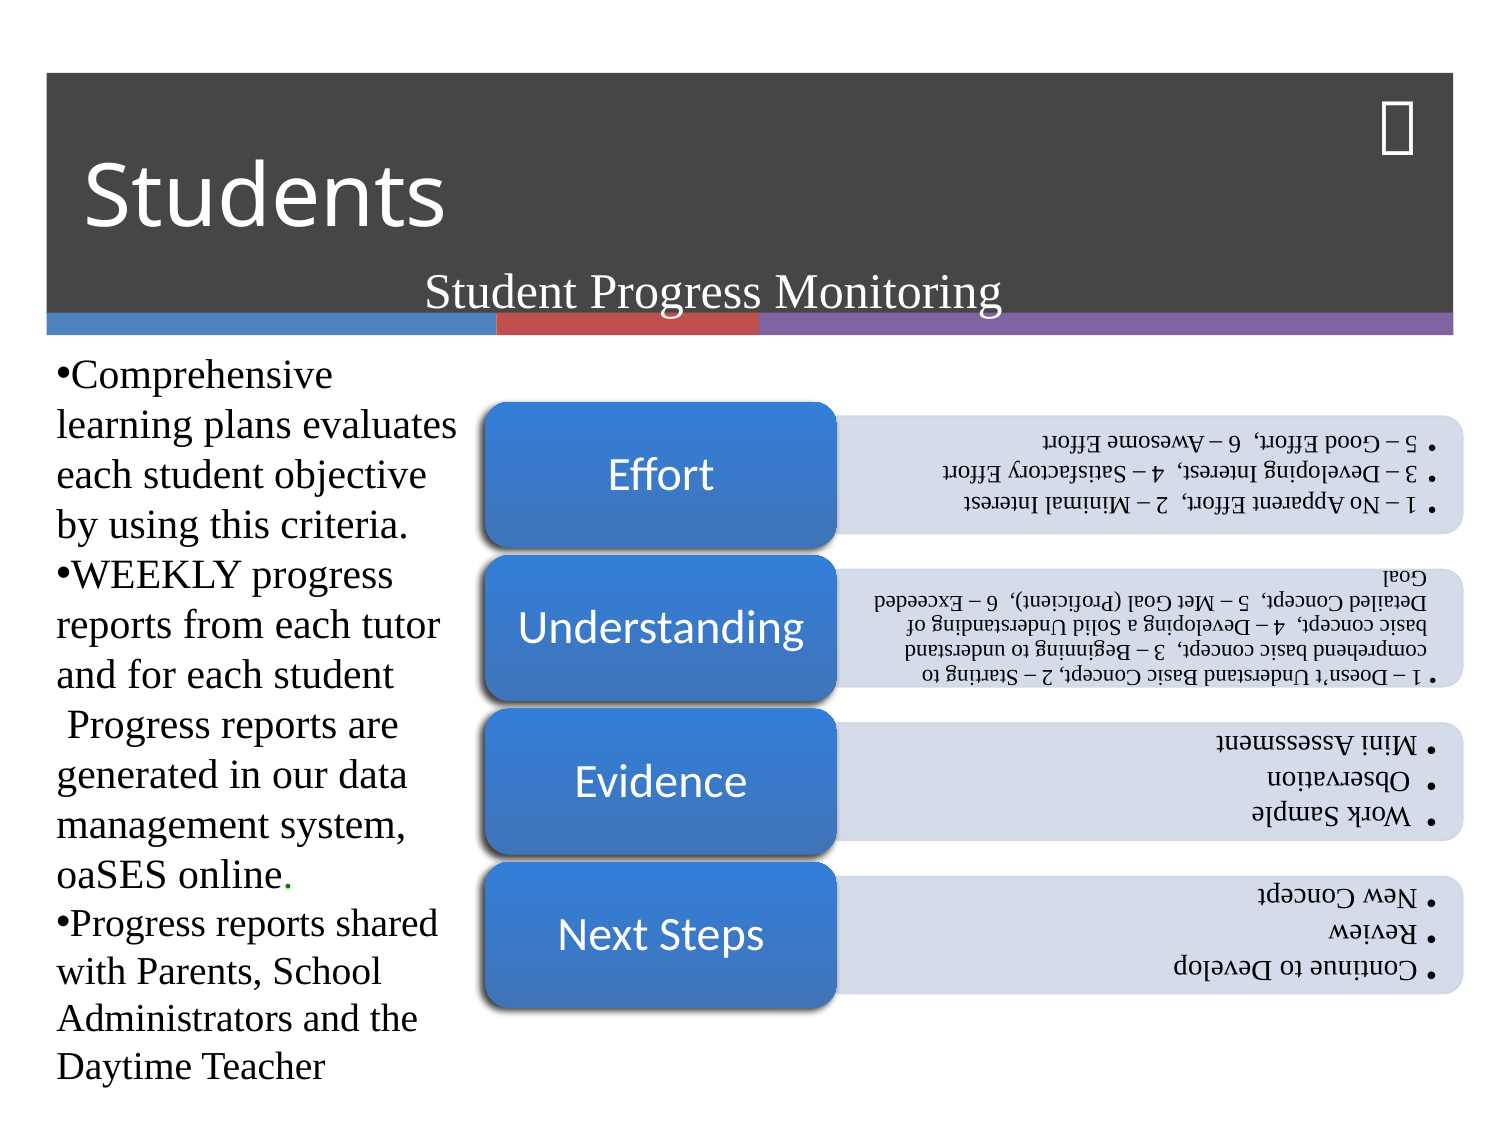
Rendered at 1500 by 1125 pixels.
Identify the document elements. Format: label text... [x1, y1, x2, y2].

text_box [484, 400, 1463, 1009]
text_box Comprehensive learning plans evaluates each student objective by using this criteria. WEEKLY progress reports from each tutor and for each student Progress reports are generated in our data management system, oaSES online. Progress reports shared with Parents, School Administrators and the Daytime Teacher [41, 339, 488, 1095]
subtitle Student Progress Monitoring [77, 252, 1350, 331]
title Students [68, 72, 1350, 252]
